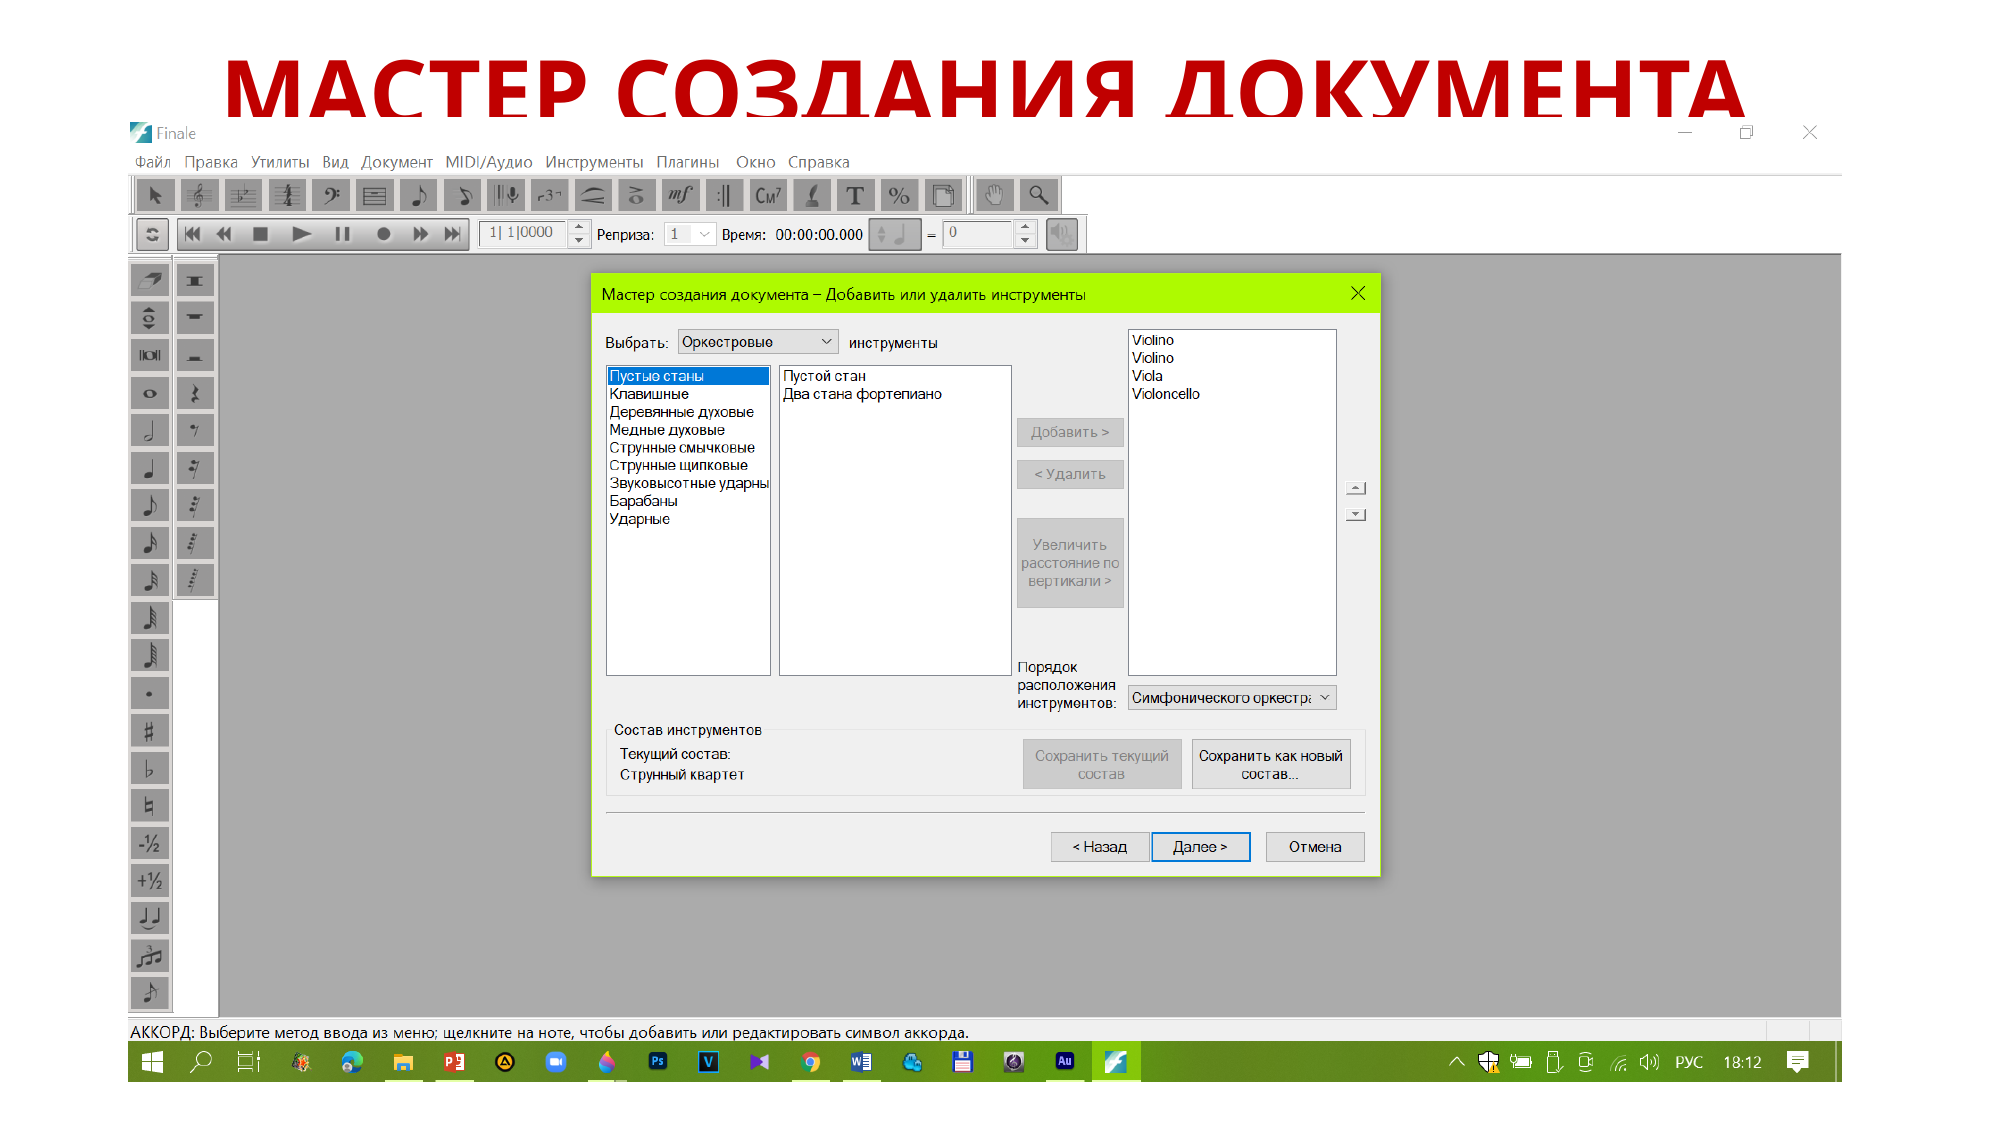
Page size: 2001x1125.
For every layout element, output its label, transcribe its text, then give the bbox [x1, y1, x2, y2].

picture [128, 117, 1842, 1082]
title МАСТЕР СОЗДАНИЯ ДОКУМЕНТА [122, 0, 1848, 206]
